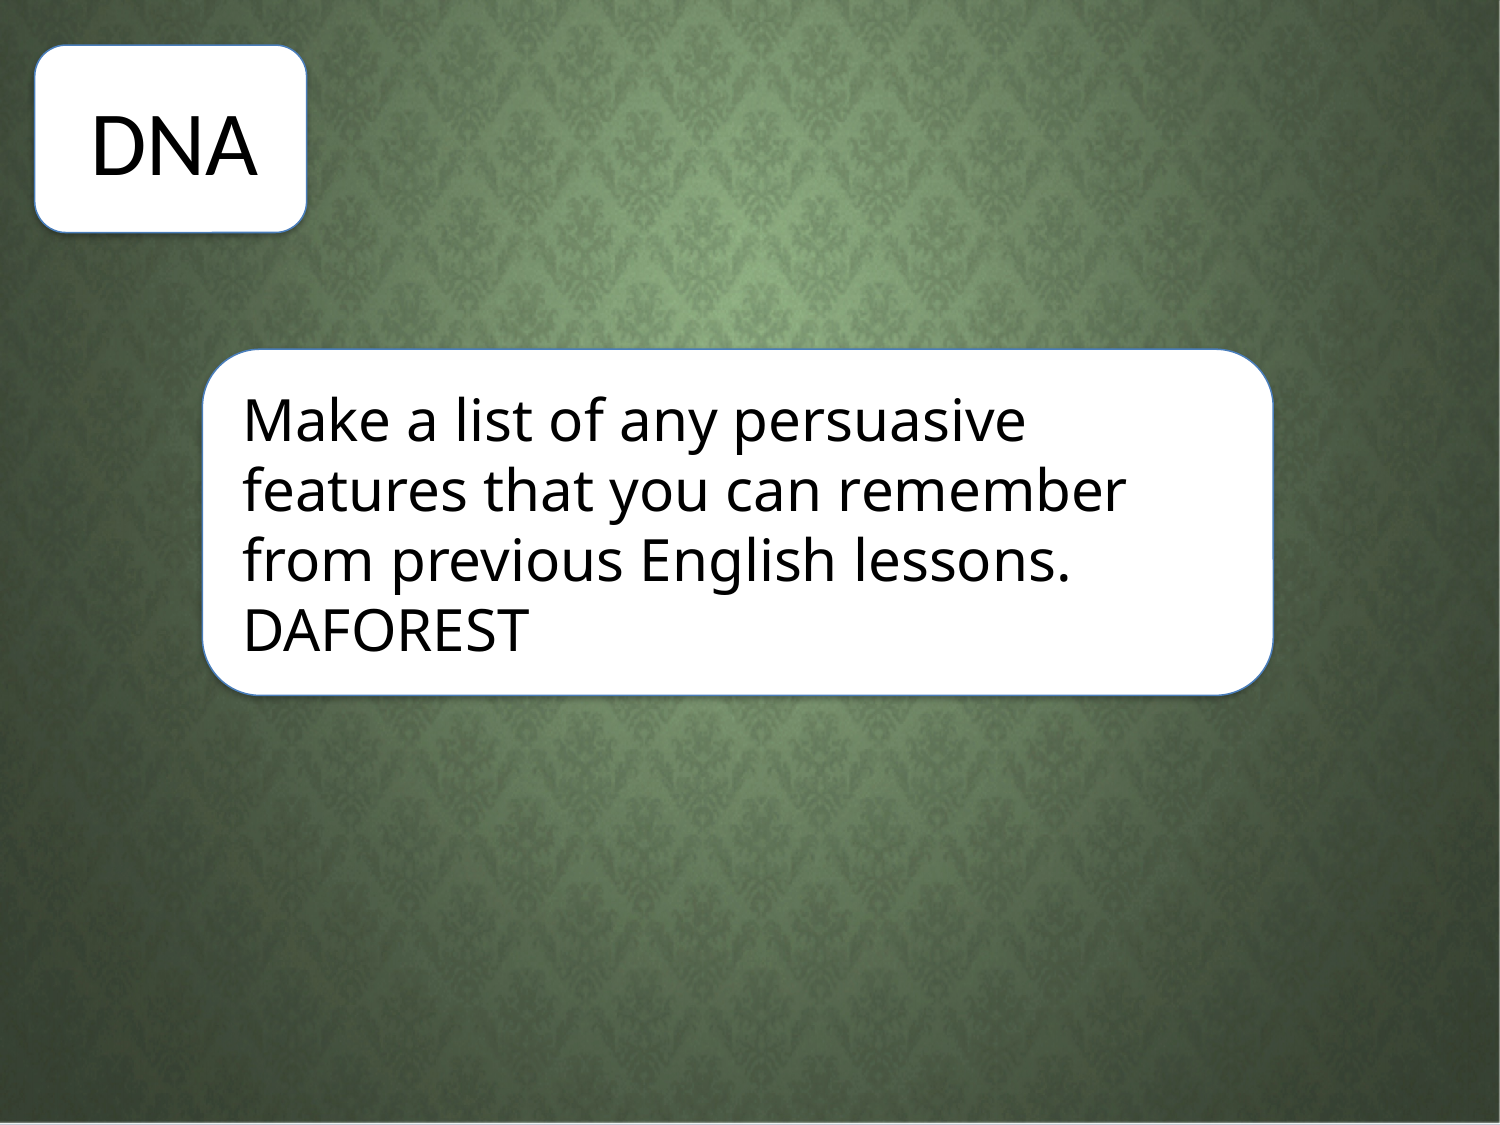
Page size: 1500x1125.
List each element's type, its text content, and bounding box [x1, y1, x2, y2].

title DNA [75, 45, 281, 233]
text_box [33, 44, 308, 234]
text_box [201, 348, 1275, 697]
text_box Make a list of any persuasive features that you can remember from previous English lessons. DAFOREST [227, 375, 1156, 671]
